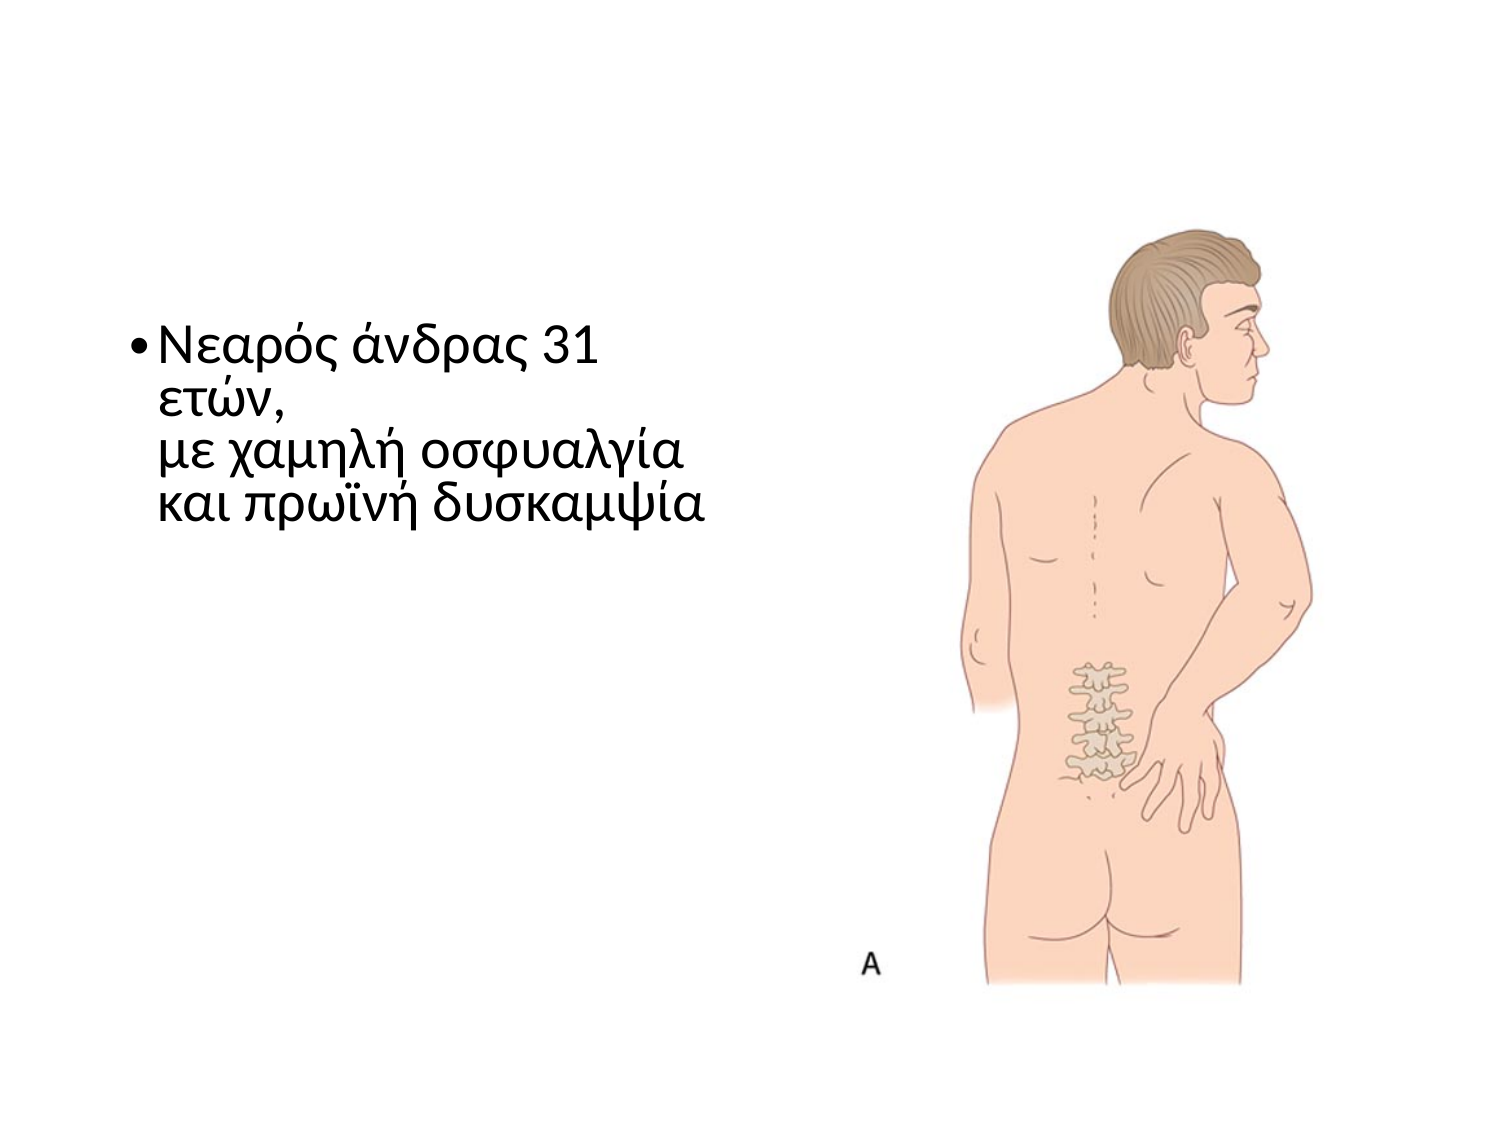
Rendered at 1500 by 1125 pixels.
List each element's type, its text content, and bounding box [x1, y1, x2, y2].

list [826, 196, 1441, 1010]
list Νεαρός άνδρας 31 ετών, με χαμηλή οσφυαλγία και πρωϊνή δυσκαμψία [114, 314, 752, 1029]
